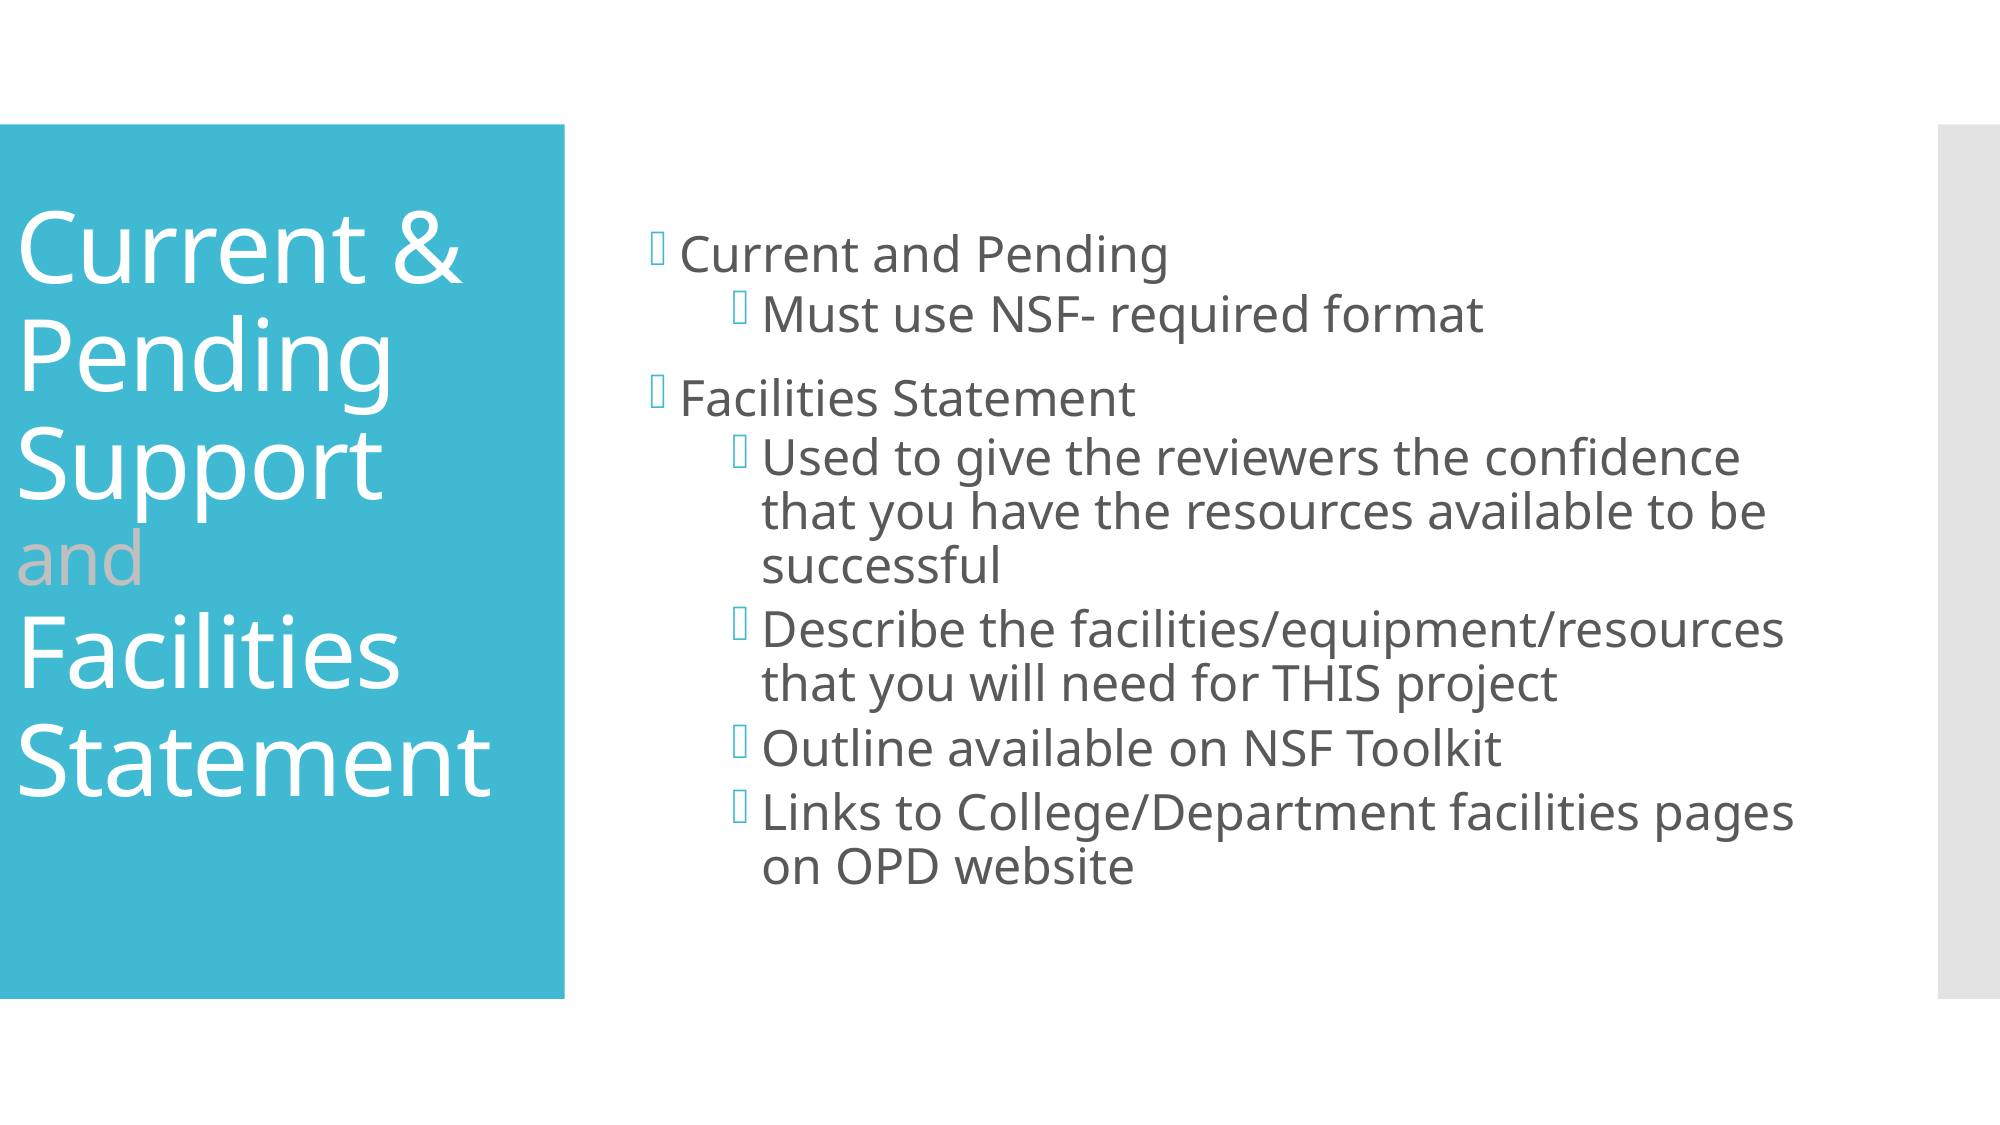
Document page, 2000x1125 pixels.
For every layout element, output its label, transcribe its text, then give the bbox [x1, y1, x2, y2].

list Current and Pending Must use NSF- required format Facilities Statement Used to give the reviewers the confidence that you have the resources available to be successful Describe the facilities/equipment/resources that you will need for THIS project Outline available on NSF Toolkit Links to College/Department facilities pages on OPD website [634, 142, 1834, 983]
title Current & Pending Support and Facilities Statement [0, 312, 557, 703]
